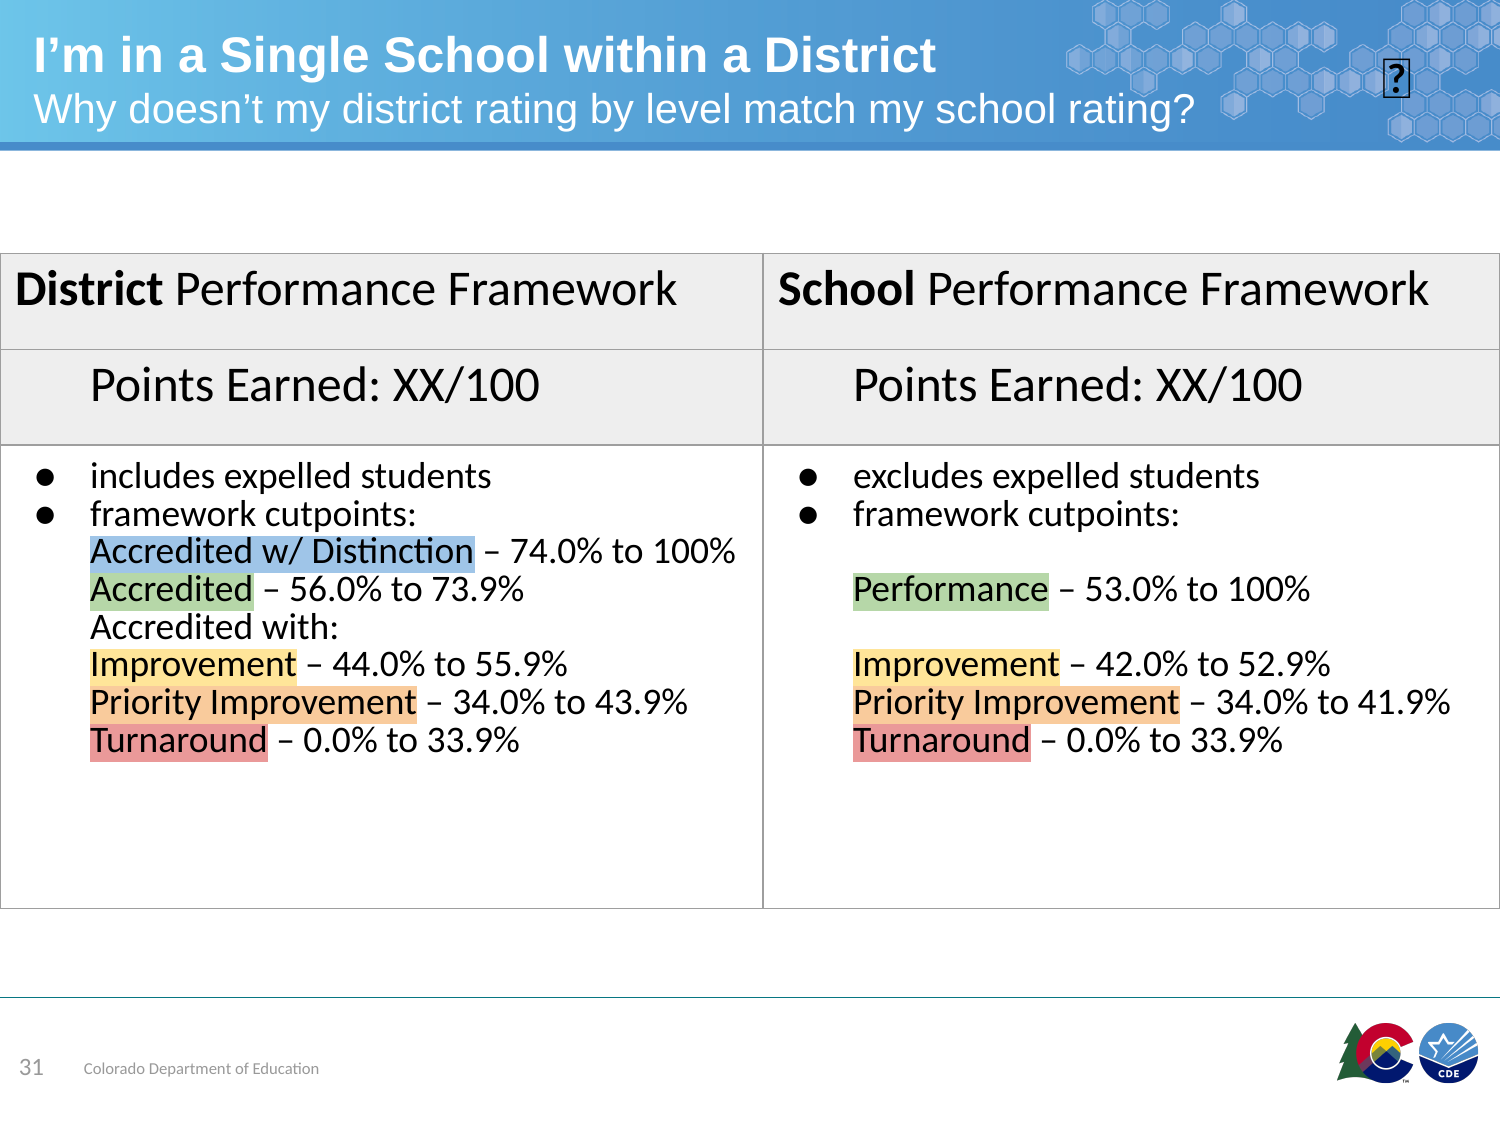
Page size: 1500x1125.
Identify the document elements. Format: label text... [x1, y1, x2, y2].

table_cell Points Earned: XX/100 [1, 350, 762, 444]
slide_number 31 [18, 1035, 76, 1097]
picture [1336, 1022, 1479, 1084]
table_header District Performance Framework [1, 254, 762, 349]
picture [0, 0, 1500, 151]
table_cell excludes expelled students framework cutpoints: Performance – 53.0% to 100% Improvement – 42.0% to 52.9% Priority Improvement – 34.0% to 41.9% Turnaround – 0.0% to 33.9% [764, 446, 1499, 908]
table_cell Points Earned: XX/100 [764, 350, 1499, 444]
table_cell includes expelled students framework cutpoints: Accredited w/ Distinction – 74.0% to 100% Accredited – 56.0% to 73.9% Accredited with: Improvement – 44.0% to 55.9% Priority Improvement – 34.0% to 43.9% Turnaround – 0.0% to 33.9% [1, 446, 762, 908]
table_header School Performance Framework [764, 254, 1499, 349]
title I’m in a Single School within a District Why doesn’t my district rating by level match my school rating? [33, 9, 1431, 146]
text_box 🔼 [1367, 24, 1478, 125]
